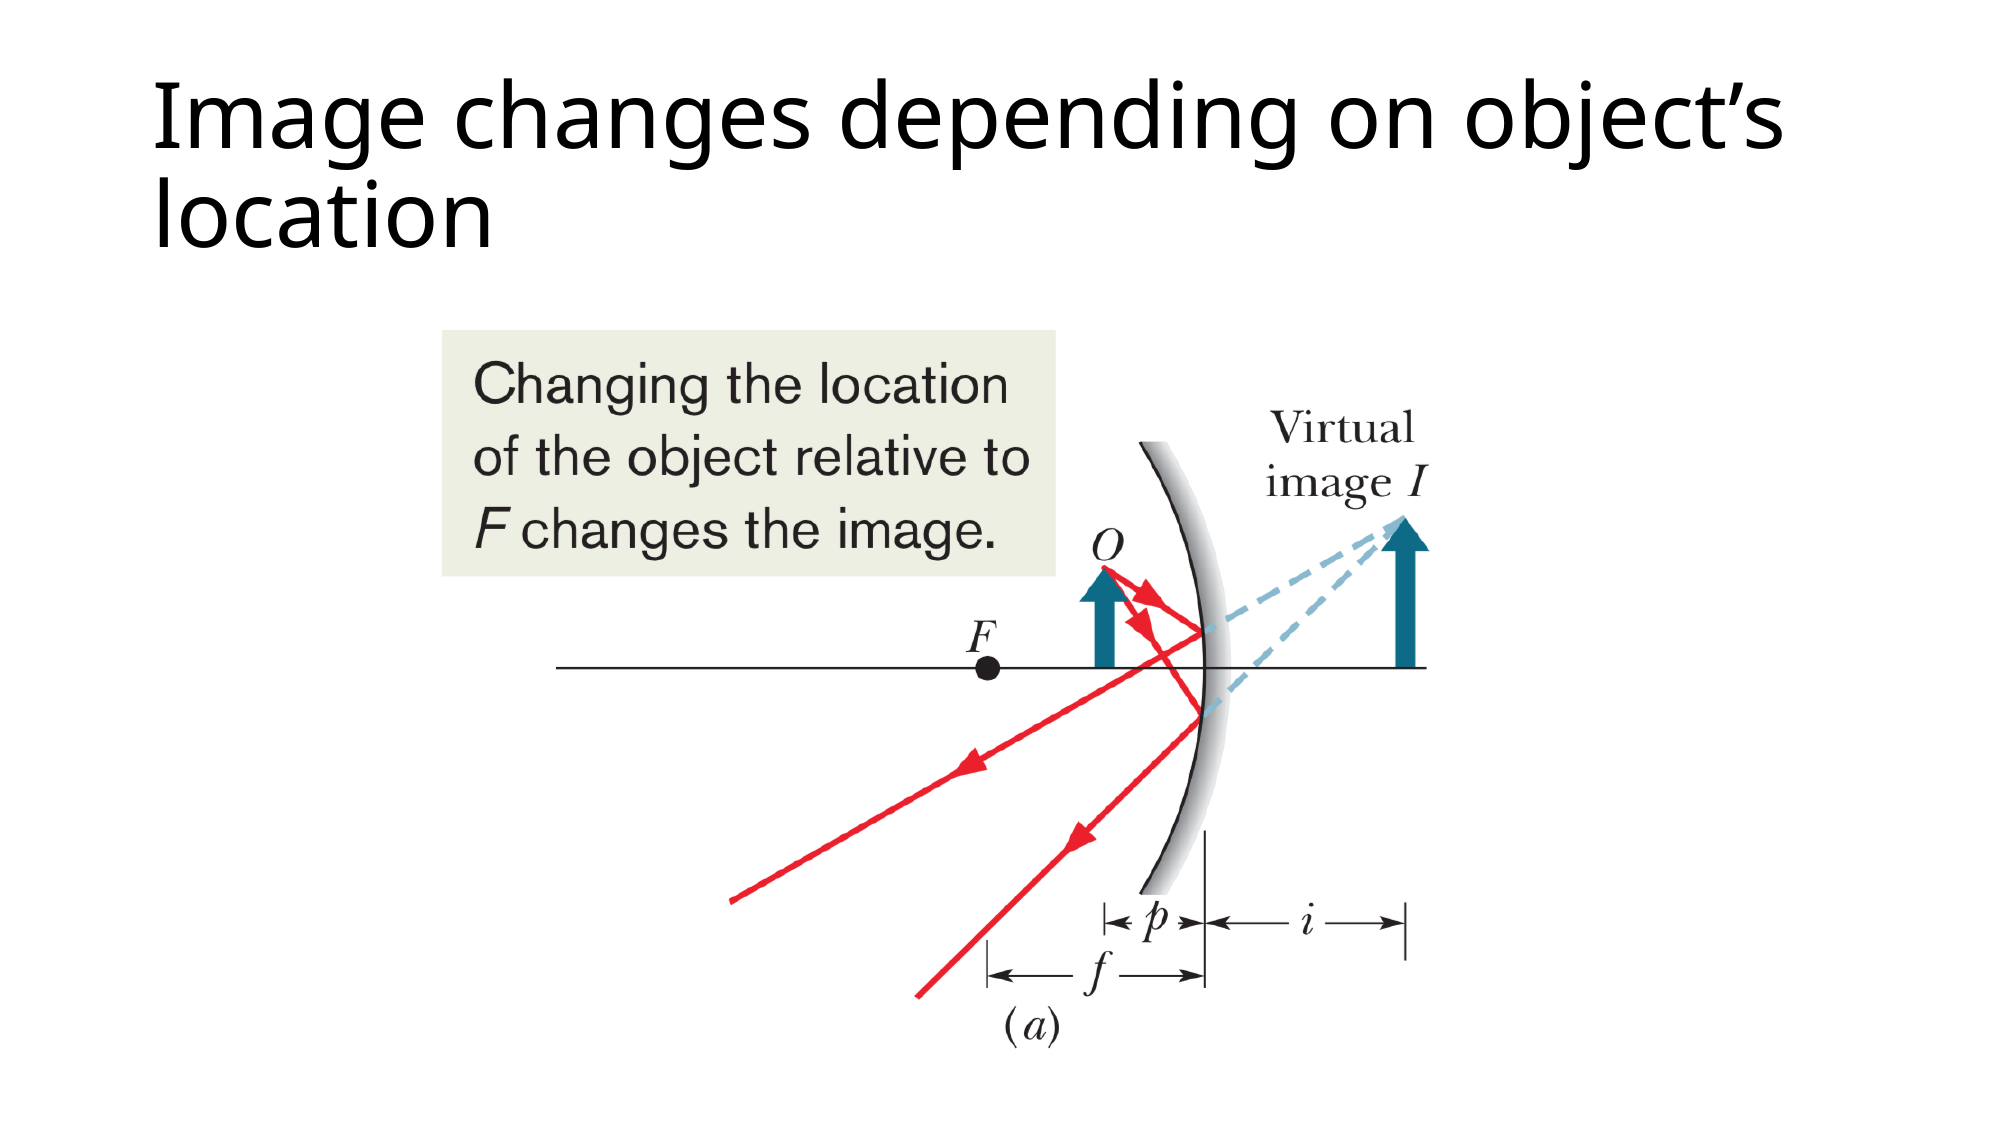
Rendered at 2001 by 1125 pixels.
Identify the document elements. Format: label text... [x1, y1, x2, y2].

picture [399, 277, 1510, 1070]
title Image changes depending on object’s location [137, 59, 1906, 278]
